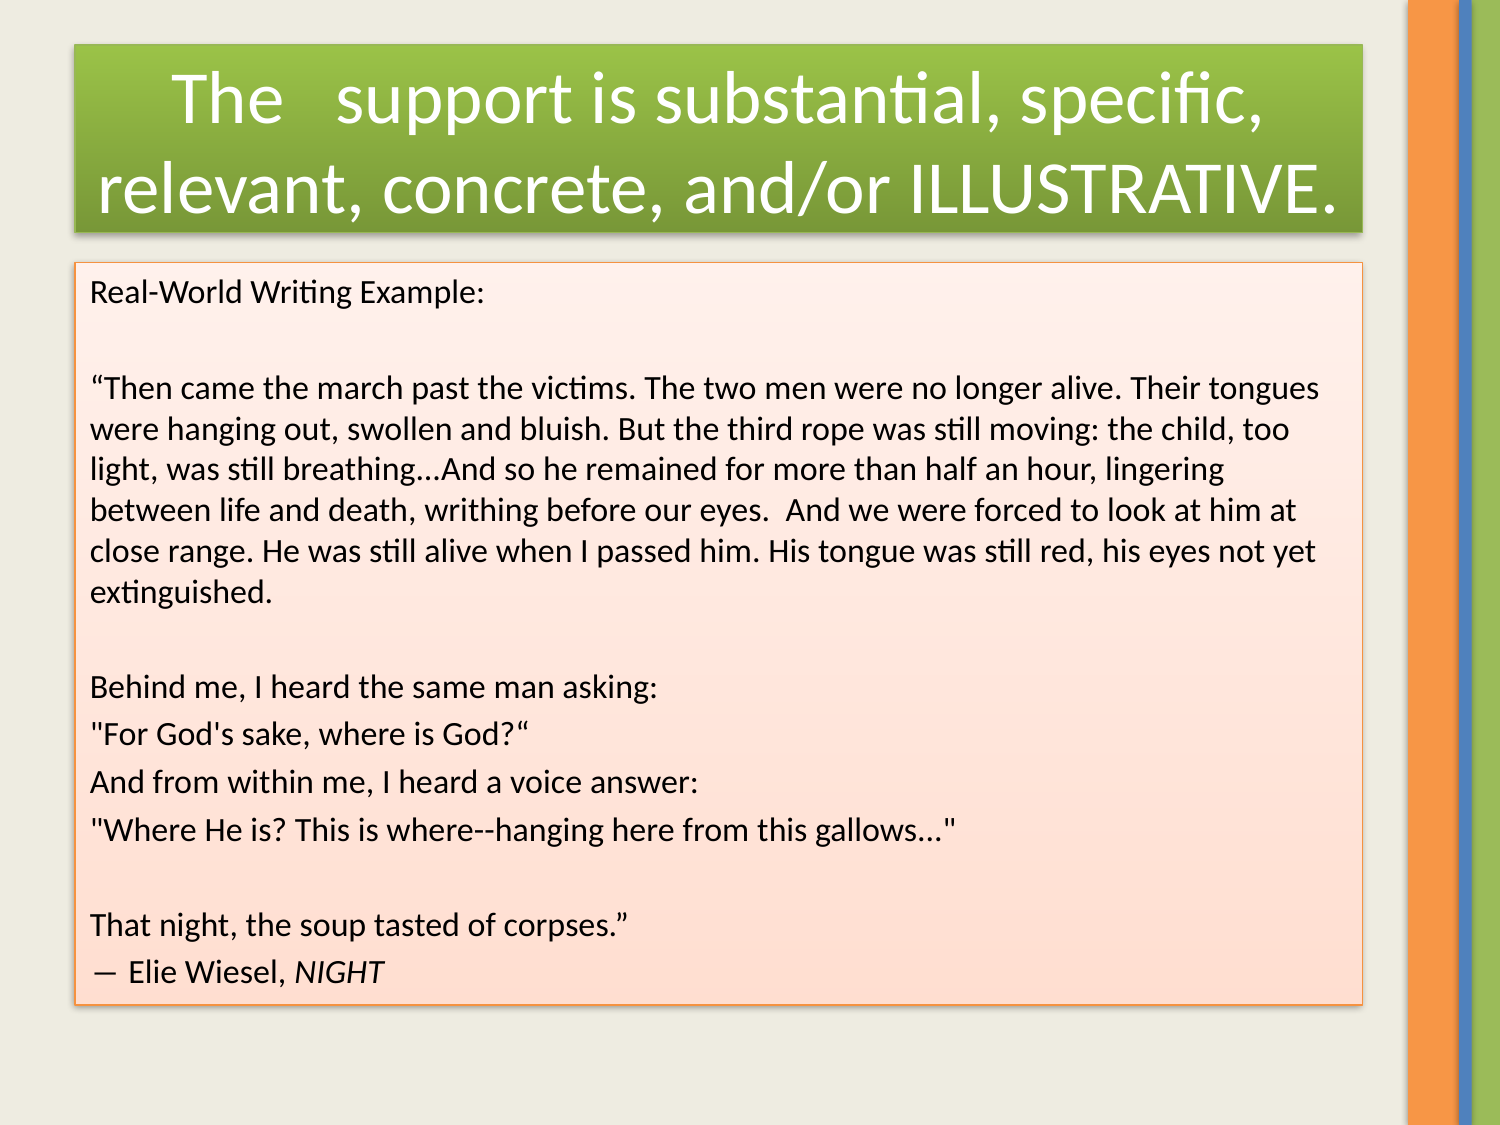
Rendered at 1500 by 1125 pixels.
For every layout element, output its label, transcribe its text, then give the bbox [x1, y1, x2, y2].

list Real-World Writing Example: “Then came the march past the victims. The two men were no longer alive. Their tongues were hanging out, swollen and bluish. But the third rope was still moving: the child, too light, was still breathing...And so he remained for more than half an hour, lingering between life and death, writhing before our eyes. And we were forced to look at him at close range. He was still alive when I passed him. His tongue was still red, his eyes not yet extinguished. Behind me, I heard the same man asking: "For God's sake, where is God?“ And from within me, I heard a voice answer: "Where He is? This is where--hanging here from this gallows..." That night, the soup tasted of corpses.” ― Elie Wiesel, NIGHT [74, 262, 1363, 1006]
title The support is substantial, specific, relevant, concrete, and/or ILLUSTRATIVE. [74, 44, 1363, 233]
